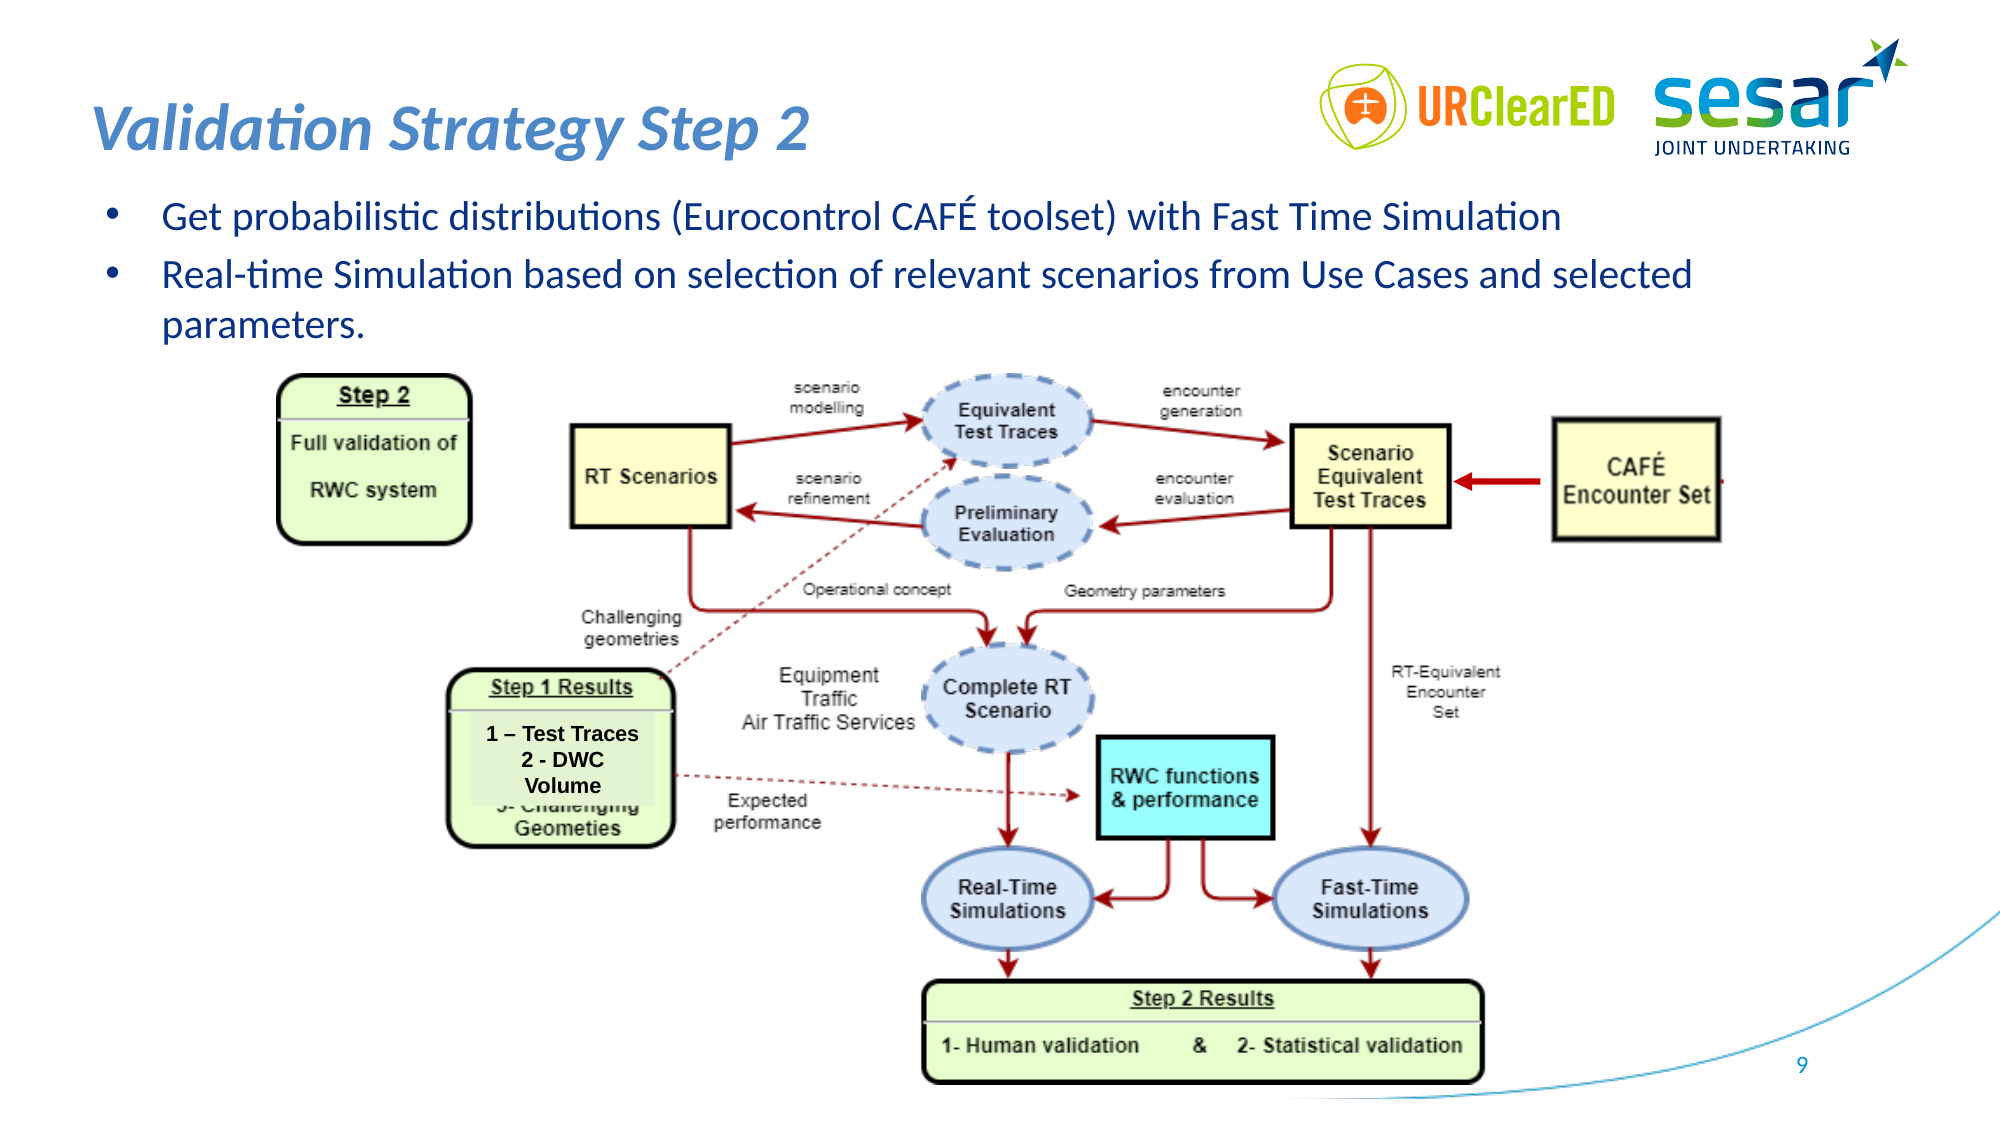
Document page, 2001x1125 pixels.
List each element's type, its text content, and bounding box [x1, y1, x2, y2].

text_box Validation Strategy Step 2 [74, 75, 1418, 173]
picture [1655, 38, 1909, 156]
picture [1540, 408, 1724, 555]
text_box Get probabilistic distributions (Eurocontrol CAFÉ toolset) with Fast Time Simulation Real-time Simulation based on selection of relevant scenarios from Use Cases and selected parameters. [43, 181, 1922, 400]
slide_number 9 [1358, 1048, 1809, 1088]
picture [1308, 46, 1632, 167]
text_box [276, 373, 1508, 1085]
